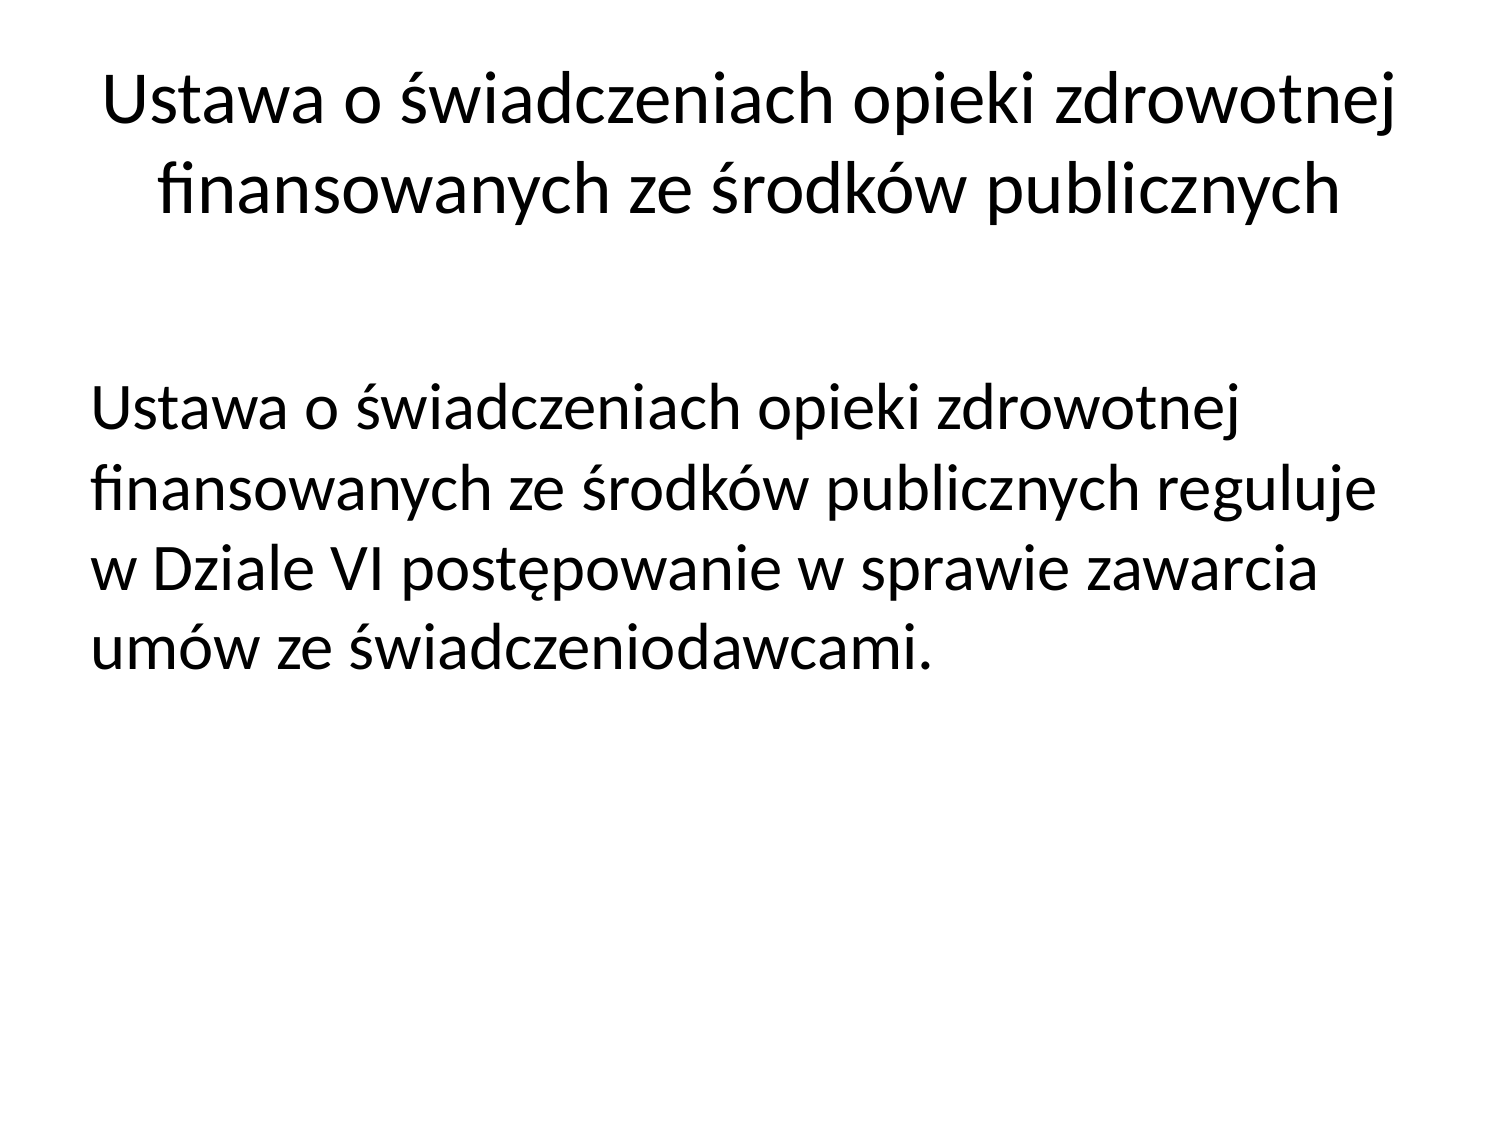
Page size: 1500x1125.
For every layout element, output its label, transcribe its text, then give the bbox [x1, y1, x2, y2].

title Ustawa o świadczeniach opieki zdrowotnej finansowanych ze środków publicznych [75, 45, 1425, 233]
list Ustawa o świadczeniach opieki zdrowotnej finansowanych ze środków publicznych reguluje w Dziale VI postępowanie w sprawie zawarcia umów ze świadczeniodawcami. [75, 262, 1425, 1005]
